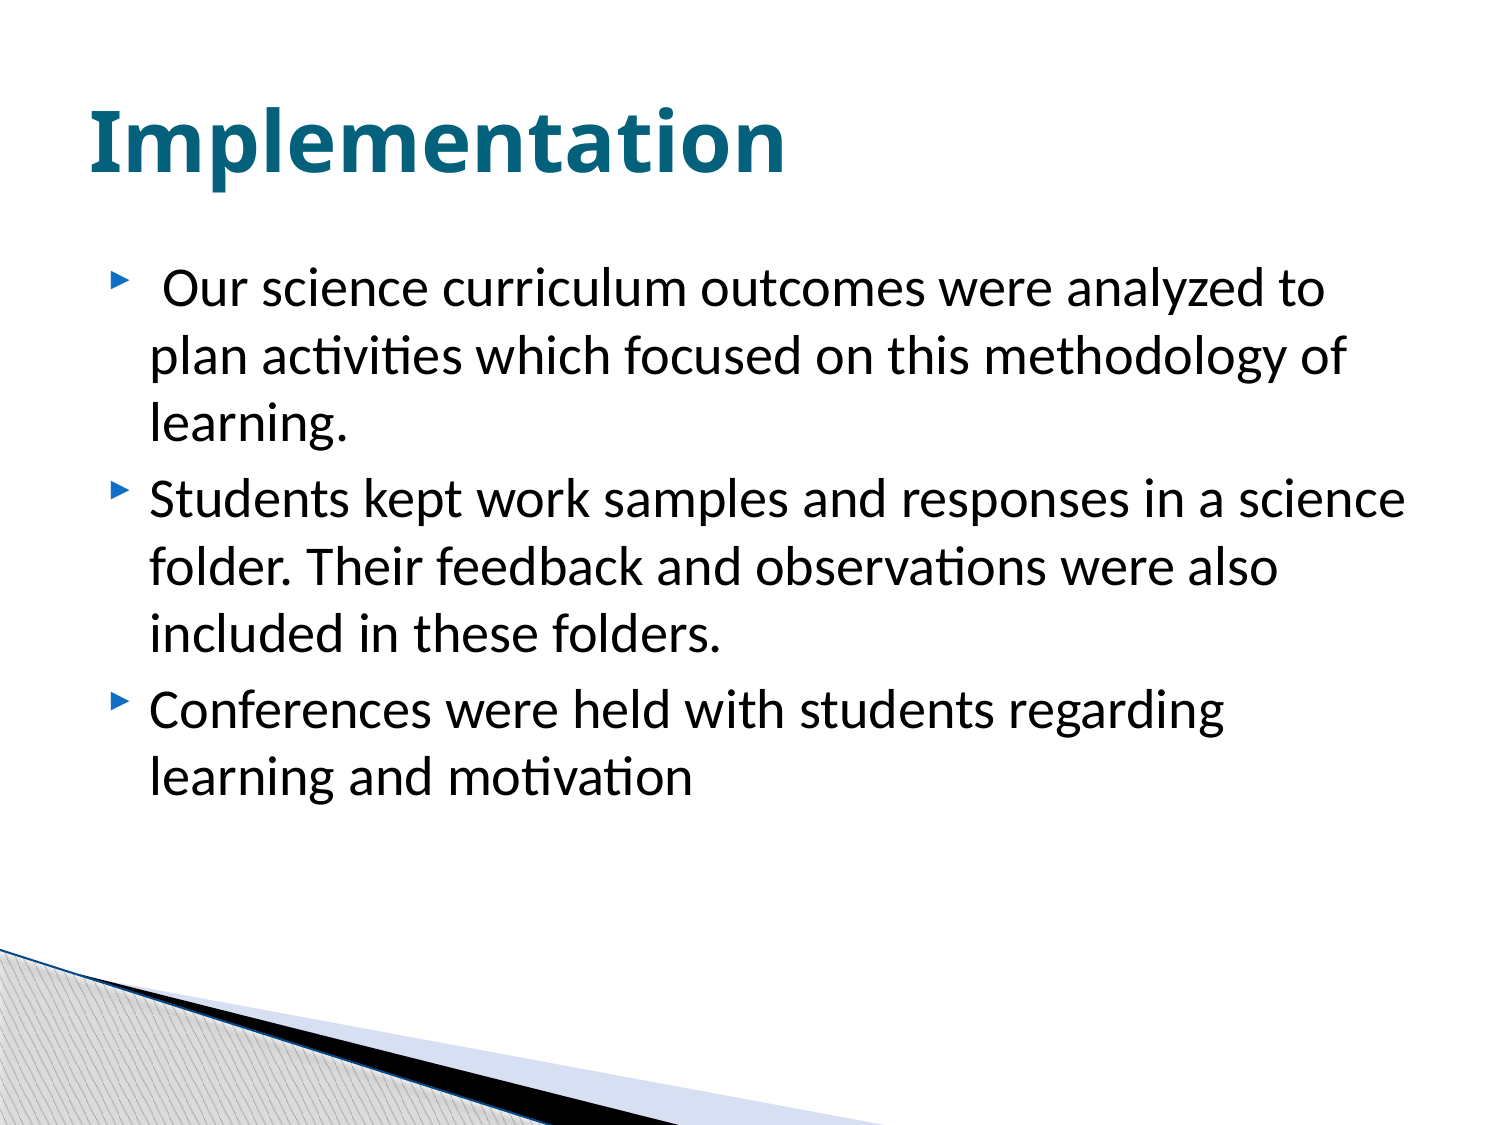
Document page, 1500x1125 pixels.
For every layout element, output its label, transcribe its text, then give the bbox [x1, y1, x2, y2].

list Our science curriculum outcomes were analyzed to plan activities which focused on this methodology of learning. Students kept work samples and responses in a science folder. Their feedback and observations were also included in these folders. Conferences were held with students regarding learning and motivation [75, 243, 1425, 986]
title Implementation [75, 45, 1425, 233]
